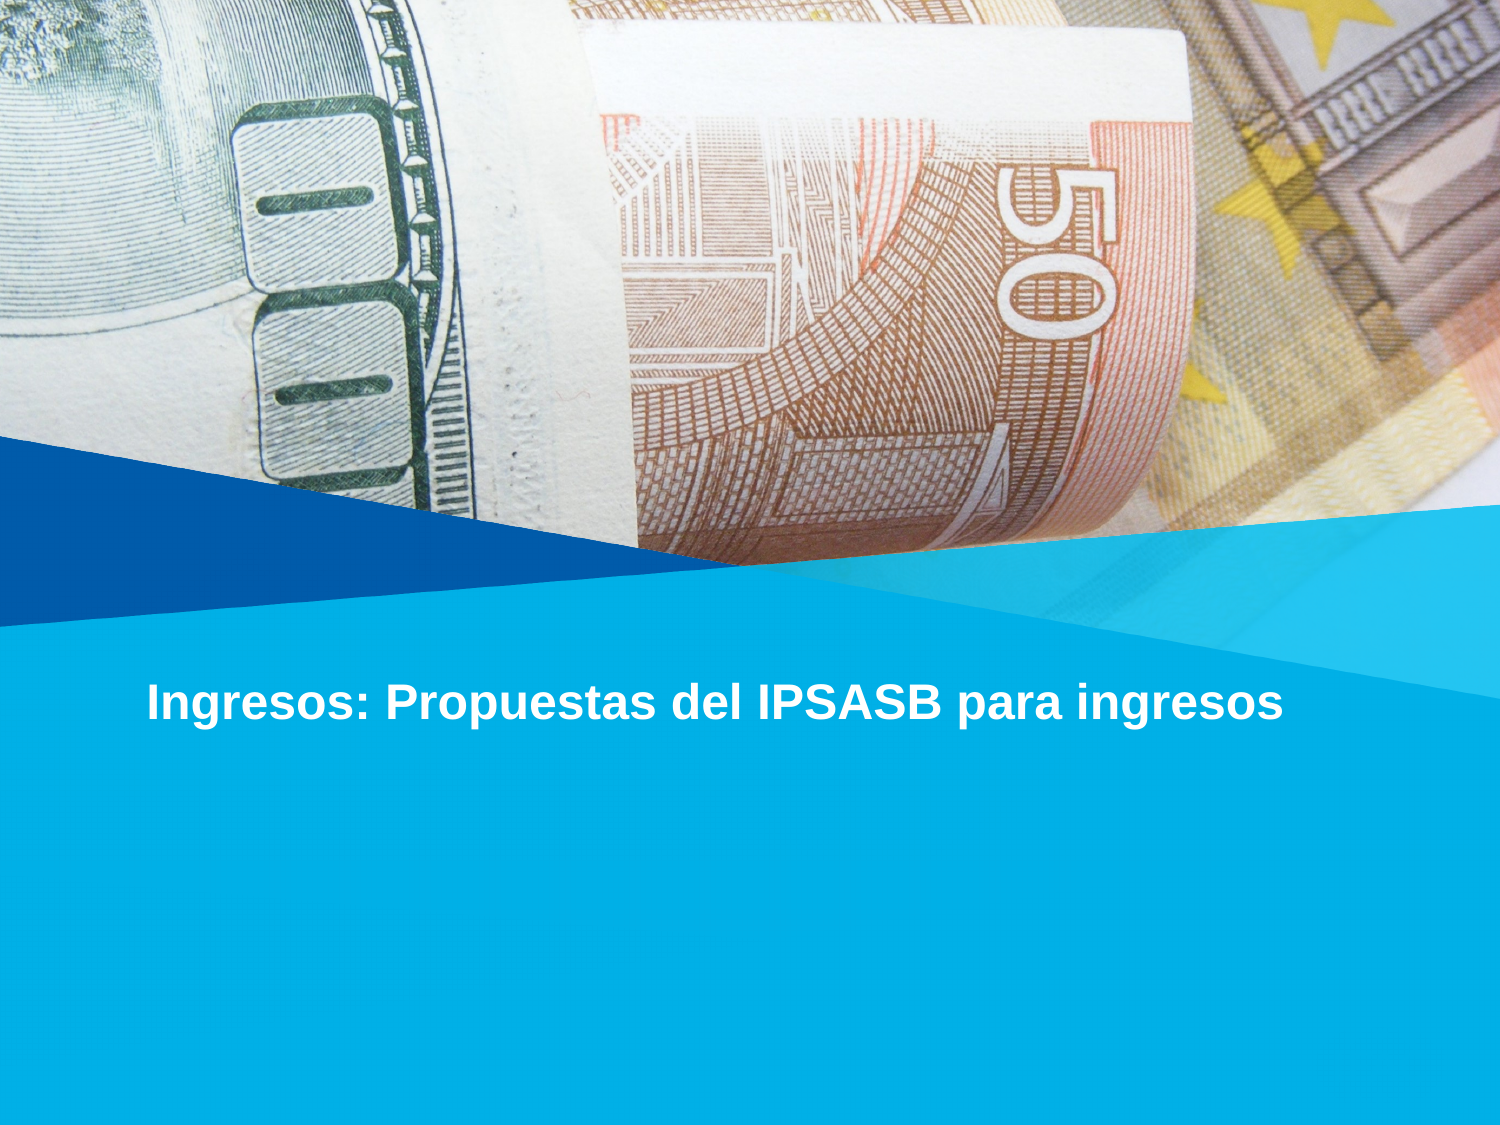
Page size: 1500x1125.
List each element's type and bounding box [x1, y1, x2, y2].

picture [1123, 693, 1147, 729]
picture [733, 683, 739, 718]
picture [225, 693, 239, 718]
picture [299, 693, 324, 719]
picture [1259, 693, 1281, 719]
picture [193, 693, 217, 729]
picture [1019, 693, 1033, 718]
picture [1173, 693, 1196, 719]
picture [243, 693, 266, 719]
picture [271, 693, 293, 719]
picture [502, 693, 525, 719]
picture [1228, 693, 1254, 719]
picture [807, 685, 835, 719]
picture [840, 685, 871, 718]
picture [440, 693, 465, 719]
picture [1155, 693, 1169, 718]
picture [586, 687, 600, 719]
picture [603, 693, 629, 719]
picture [1094, 693, 1117, 718]
picture [0, 0, 1500, 698]
picture [1036, 693, 1062, 719]
picture [532, 693, 554, 719]
picture [876, 685, 904, 719]
picture [960, 693, 984, 729]
picture [1080, 693, 1086, 718]
picture [472, 693, 496, 729]
picture [989, 693, 1015, 719]
picture [150, 685, 156, 718]
picture [389, 685, 416, 718]
picture [164, 693, 187, 718]
picture [775, 685, 802, 718]
picture [422, 693, 436, 718]
picture [761, 685, 767, 718]
picture [704, 693, 727, 719]
picture [673, 683, 697, 719]
picture [1201, 693, 1223, 719]
picture [632, 693, 654, 719]
picture [560, 693, 582, 719]
picture [910, 685, 940, 718]
picture [330, 693, 352, 719]
